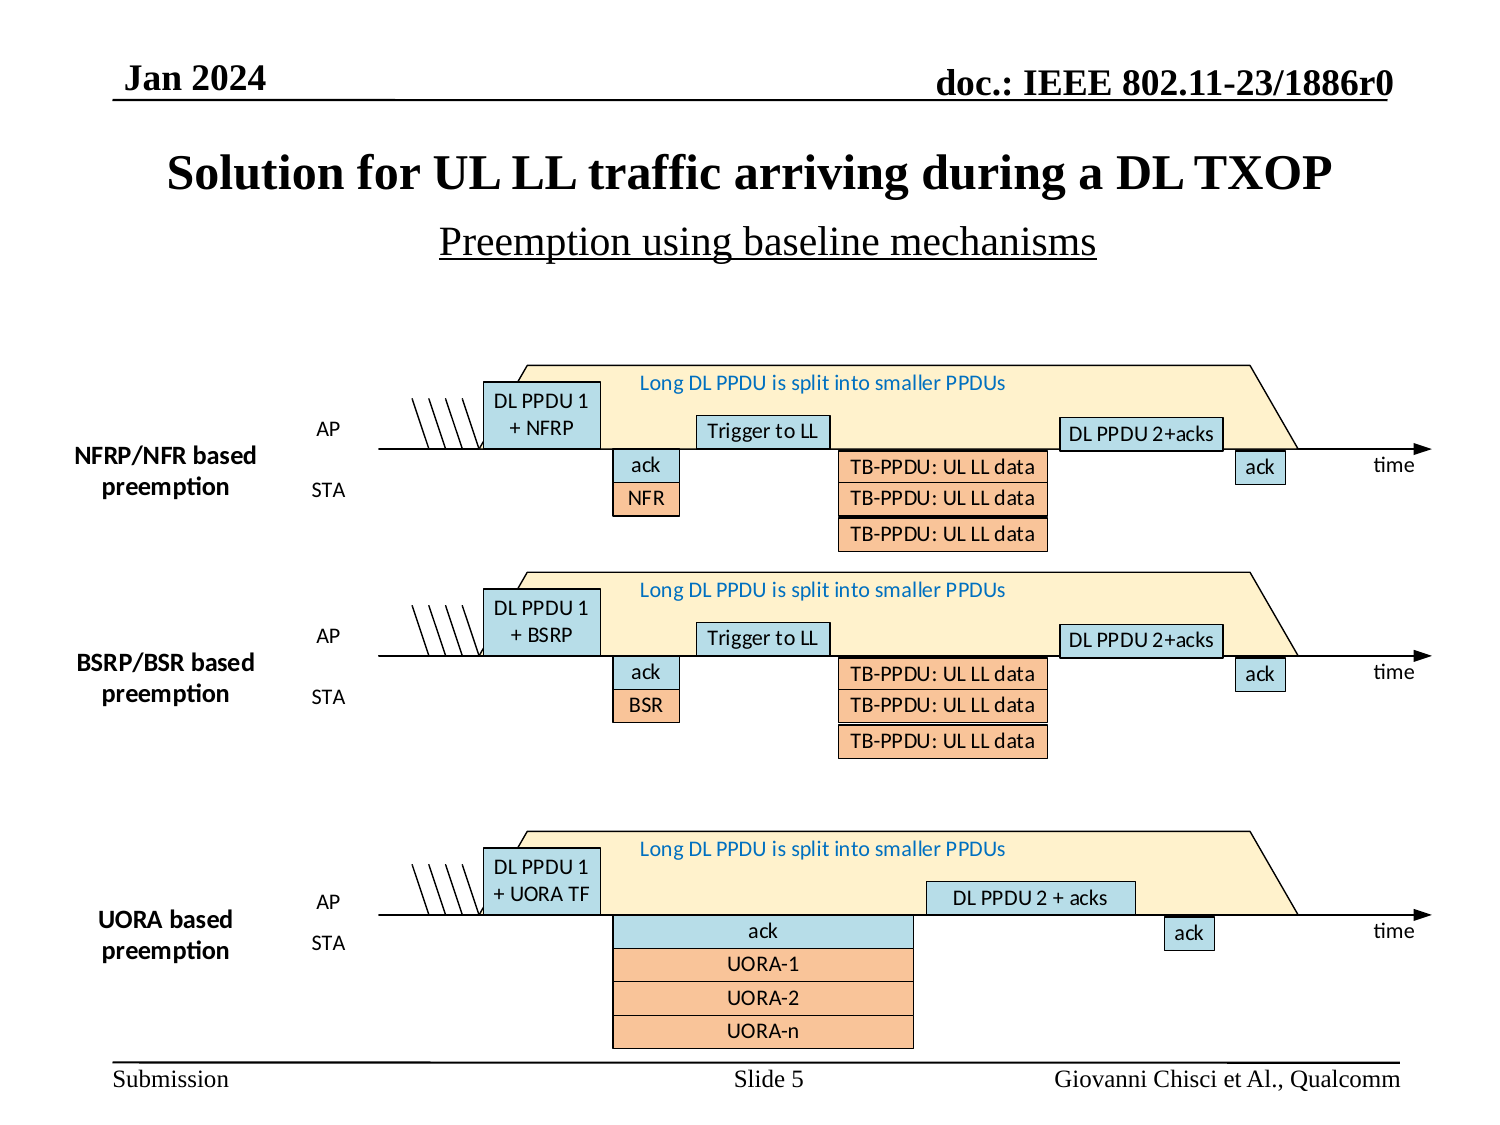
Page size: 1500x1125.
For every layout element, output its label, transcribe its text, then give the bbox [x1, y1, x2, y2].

text_box Preemption using baseline mechanisms [424, 206, 1172, 272]
picture [44, 361, 1456, 1051]
title Solution for UL LL traffic arriving during a DL TXOP [112, 112, 1388, 228]
slide_number Slide 5 [712, 1061, 826, 1123]
footer Giovanni Chisci et Al., Qualcomm [878, 1061, 1402, 1093]
